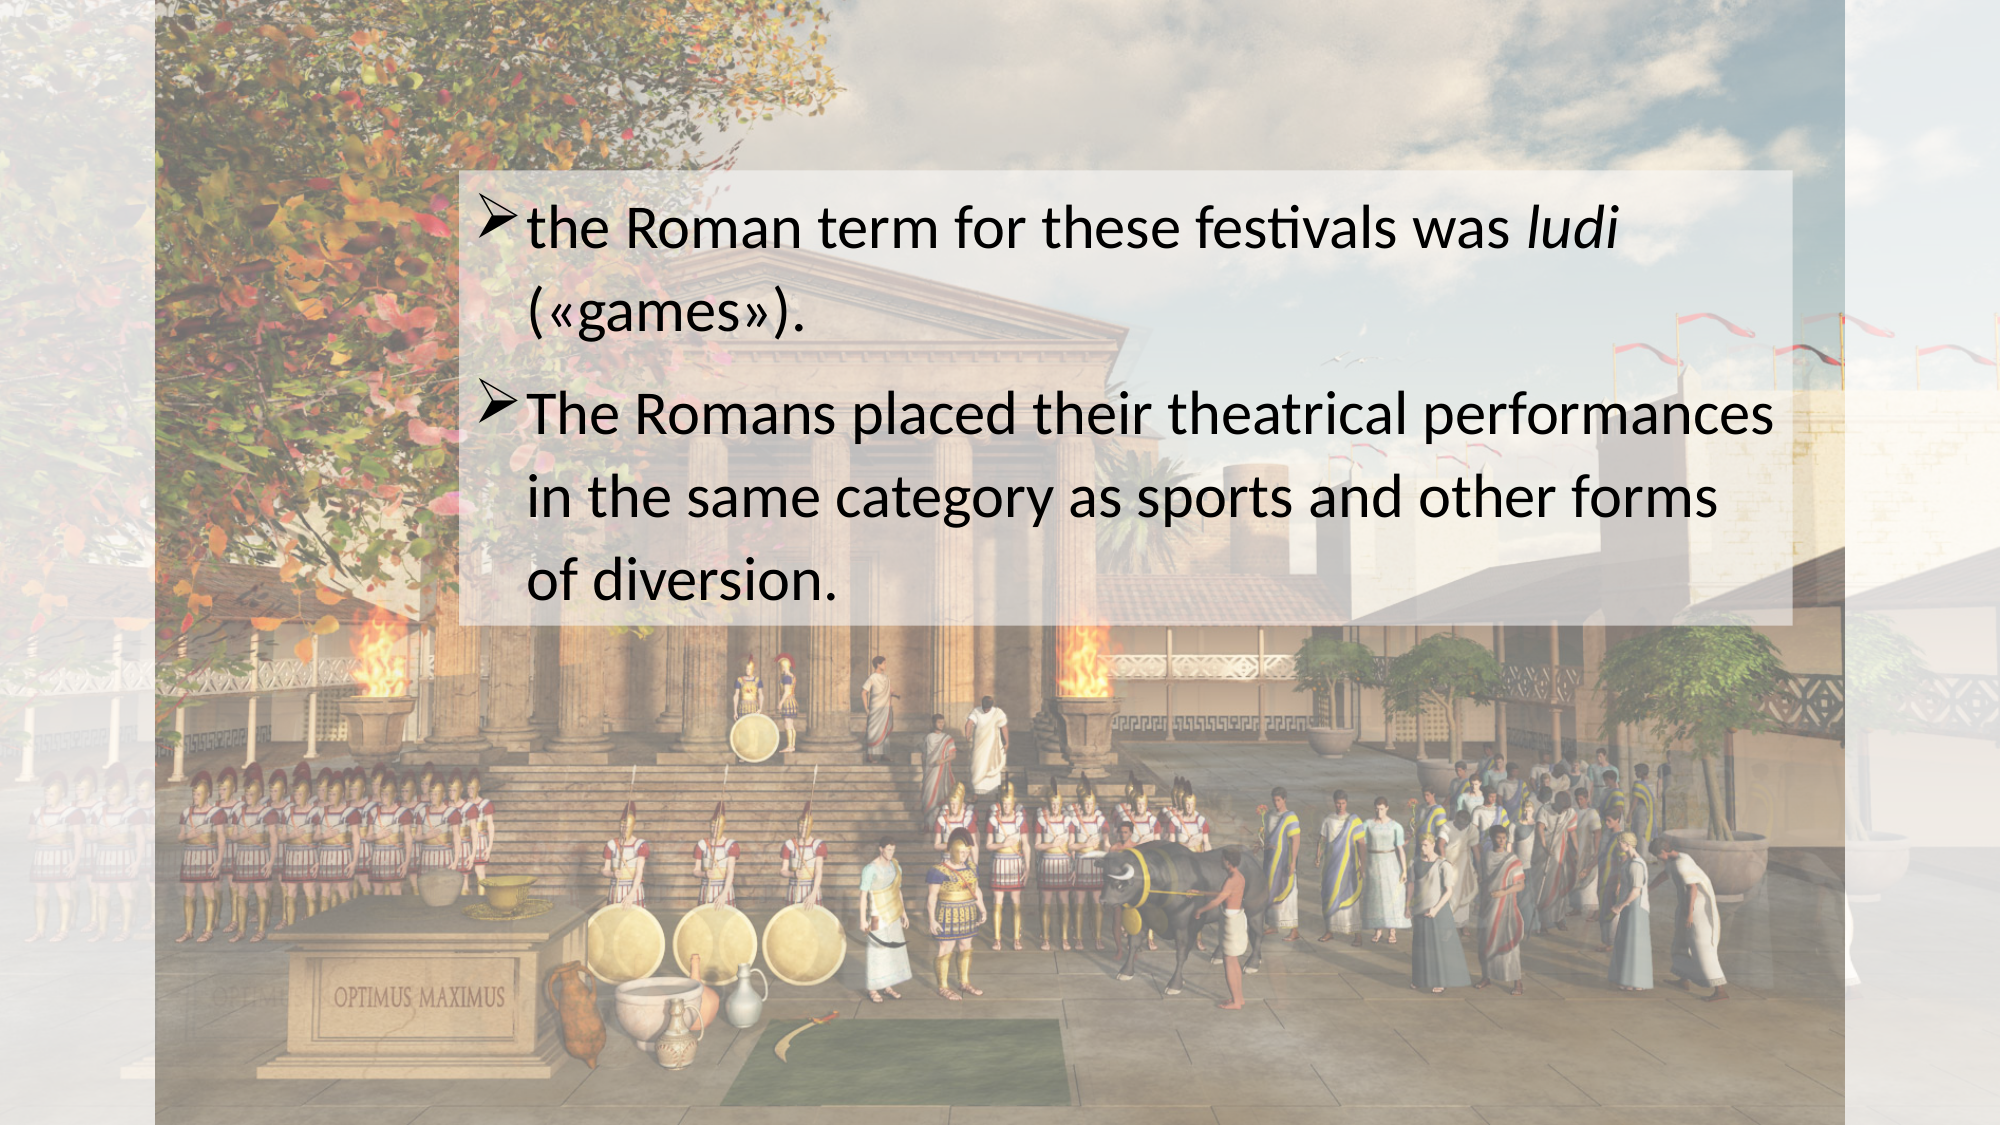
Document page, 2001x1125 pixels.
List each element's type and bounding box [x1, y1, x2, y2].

picture [155, 0, 1845, 1125]
